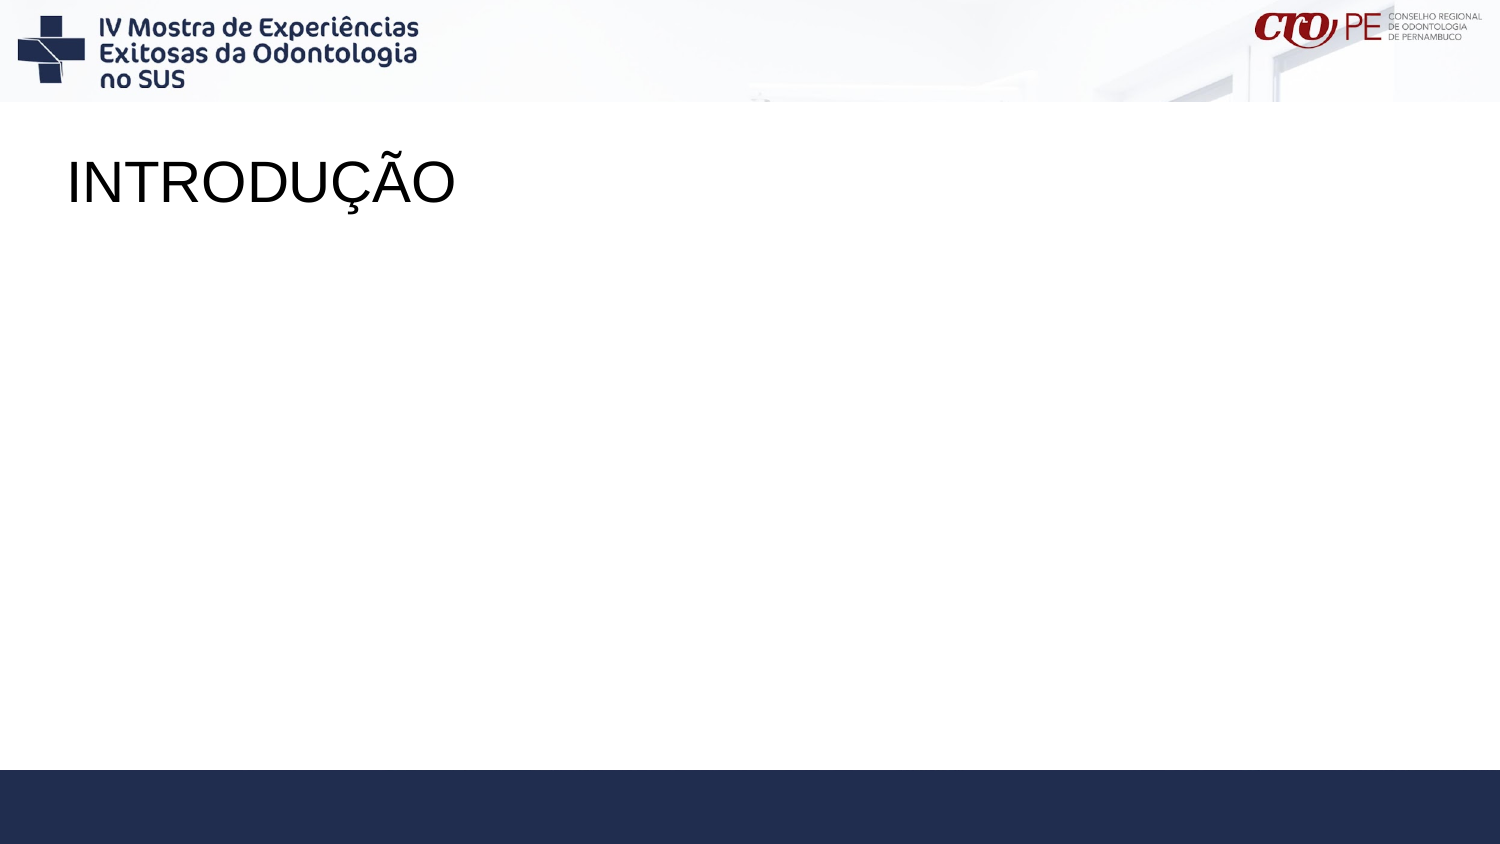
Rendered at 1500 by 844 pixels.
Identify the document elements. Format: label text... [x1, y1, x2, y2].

title INTRODUÇÃO [51, 129, 1449, 279]
picture [0, 0, 1500, 102]
picture [0, 769, 1500, 844]
